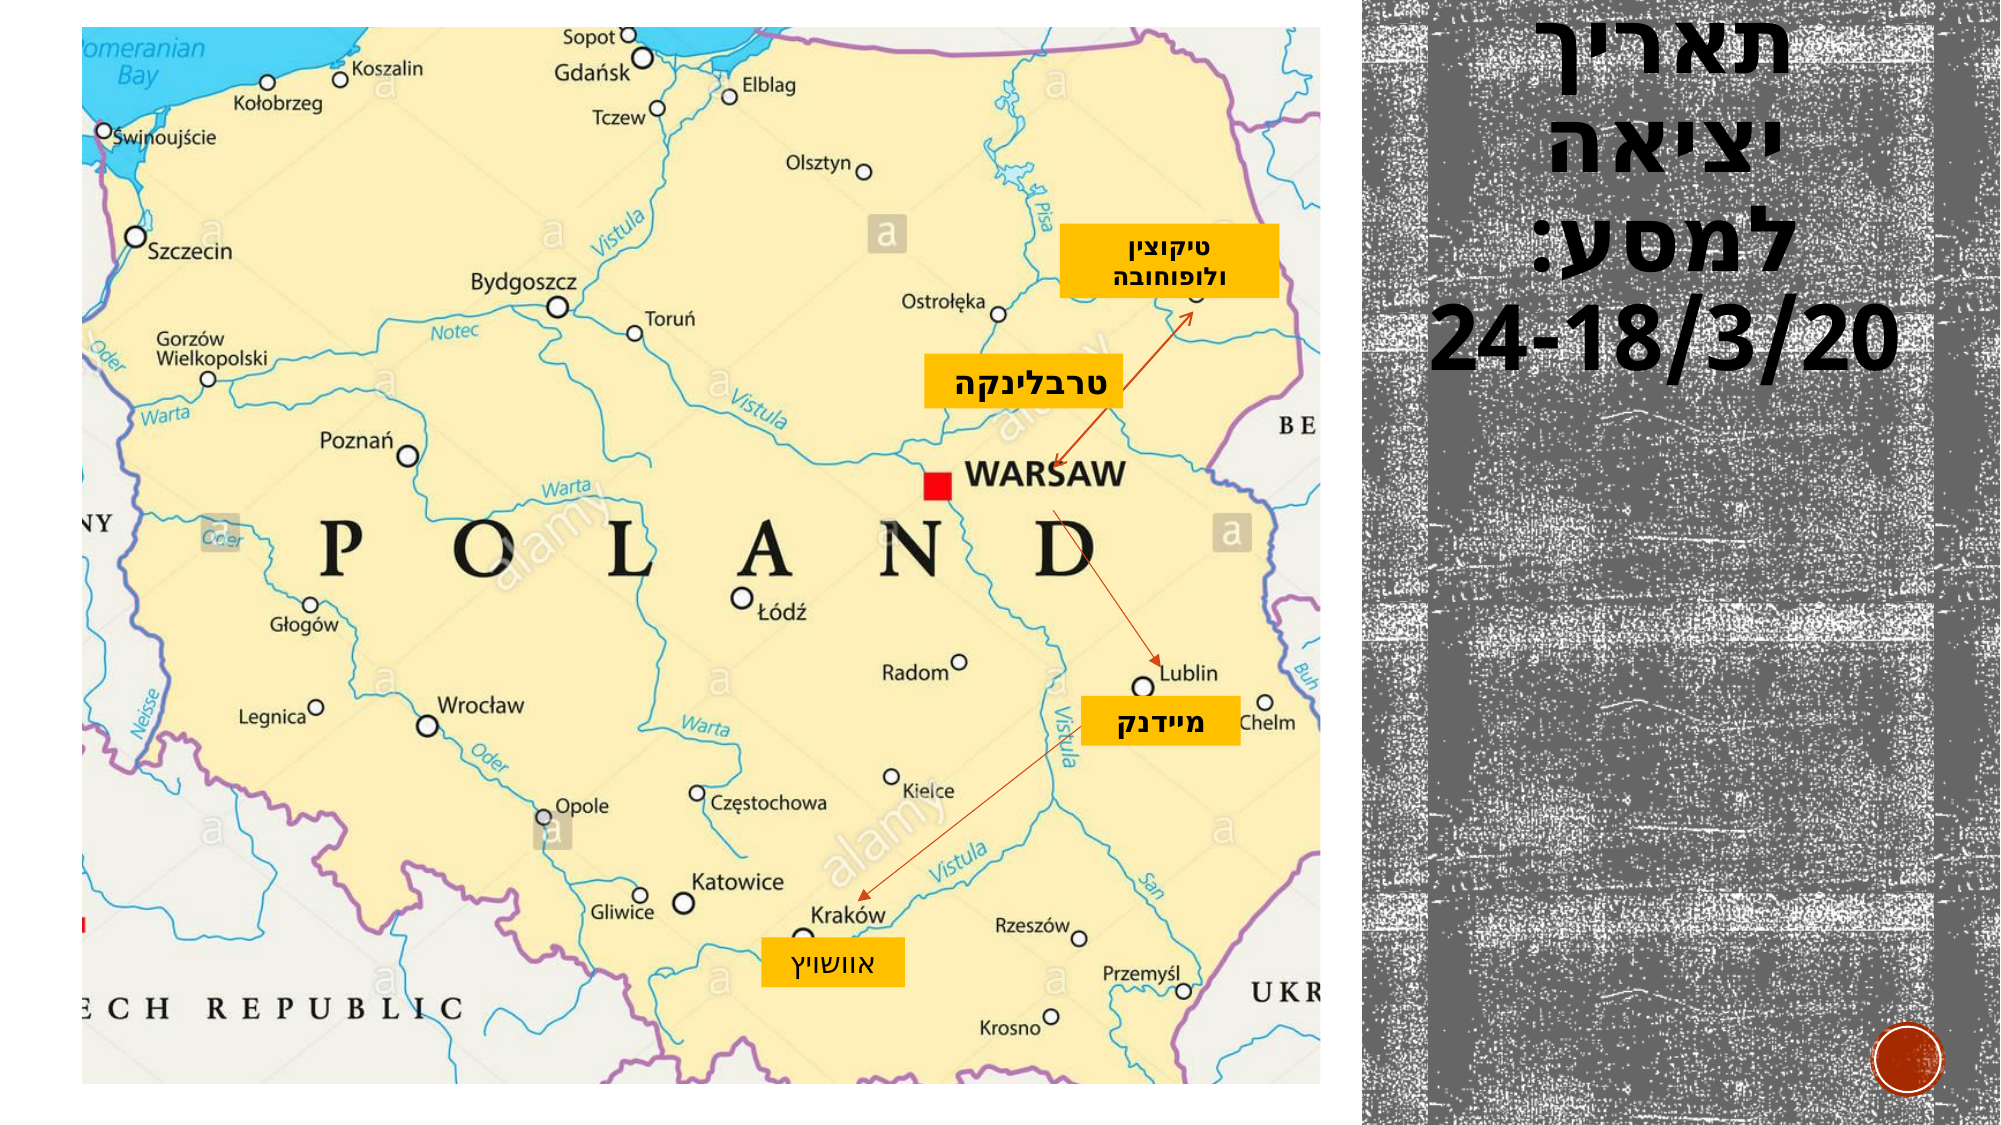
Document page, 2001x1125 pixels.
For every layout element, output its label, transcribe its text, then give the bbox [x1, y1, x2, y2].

list [58, 112, 1239, 1091]
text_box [1055, 512, 1159, 665]
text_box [861, 709, 1105, 899]
picture [82, 27, 1321, 1084]
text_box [1056, 314, 1190, 466]
title תאריך יציאה למסע: 24-18/3/20 [1402, 112, 1928, 398]
